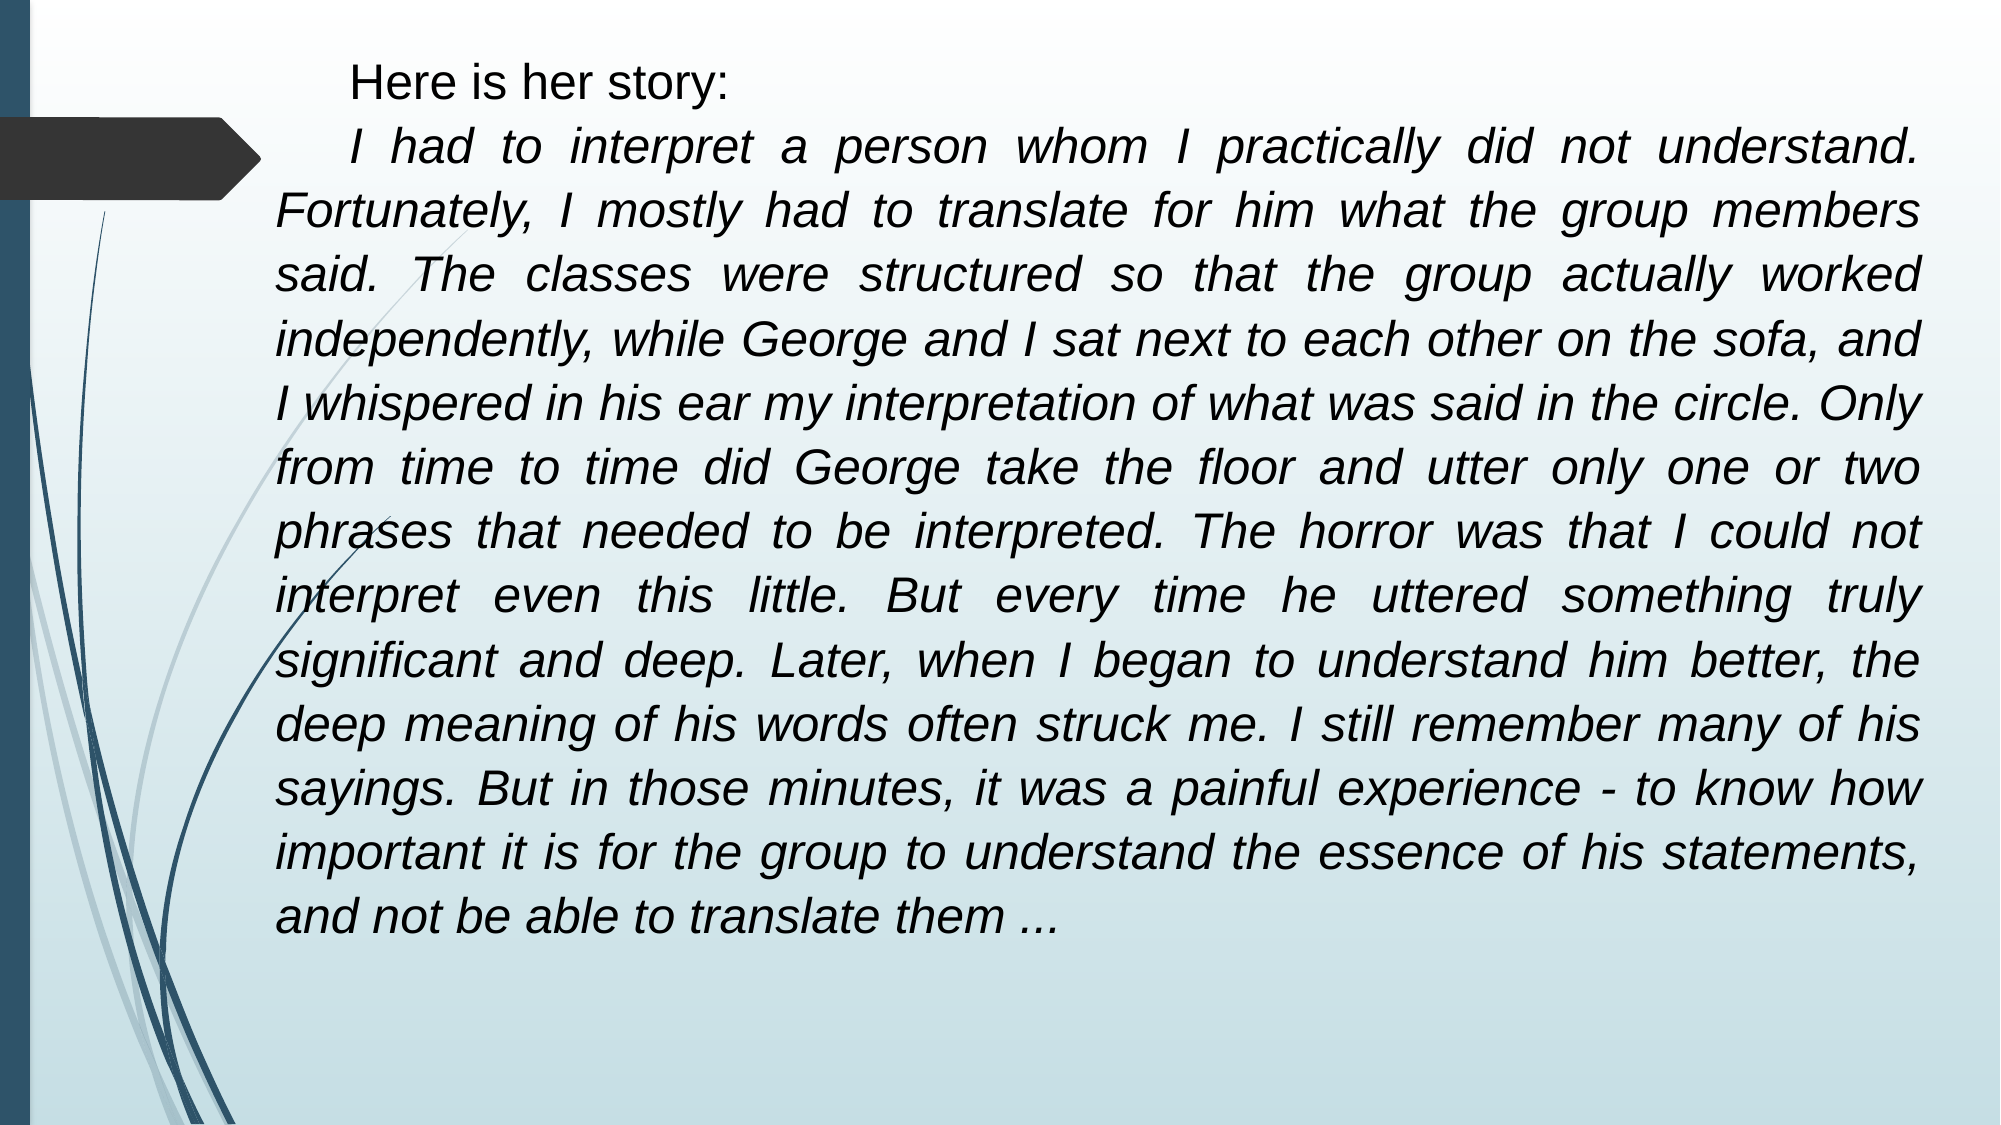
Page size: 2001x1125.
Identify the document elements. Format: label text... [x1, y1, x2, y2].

text_box Here is her story: I had to interpret a person whom I practically did not understand. Fortunately, I mostly had to translate for him what the group members said. The classes were structured so that the group actually worked independently, while George and I sat next to each other on the sofa, and I whispered in his ear my interpretation of what was said in the circle. Only from time to time did George take the floor and utter only one or two phrases that needed to be interpreted. The horror was that I could not interpret even this little. But every time he uttered something truly significant and deep. Later, when I began to understand him better, the deep meaning of his words often struck me. I still remember many of his sayings. But in those minutes, it was a painful experience - to know how important it is for the group to understand the essence of his statements, and not be able to translate them ... [260, 37, 1937, 952]
